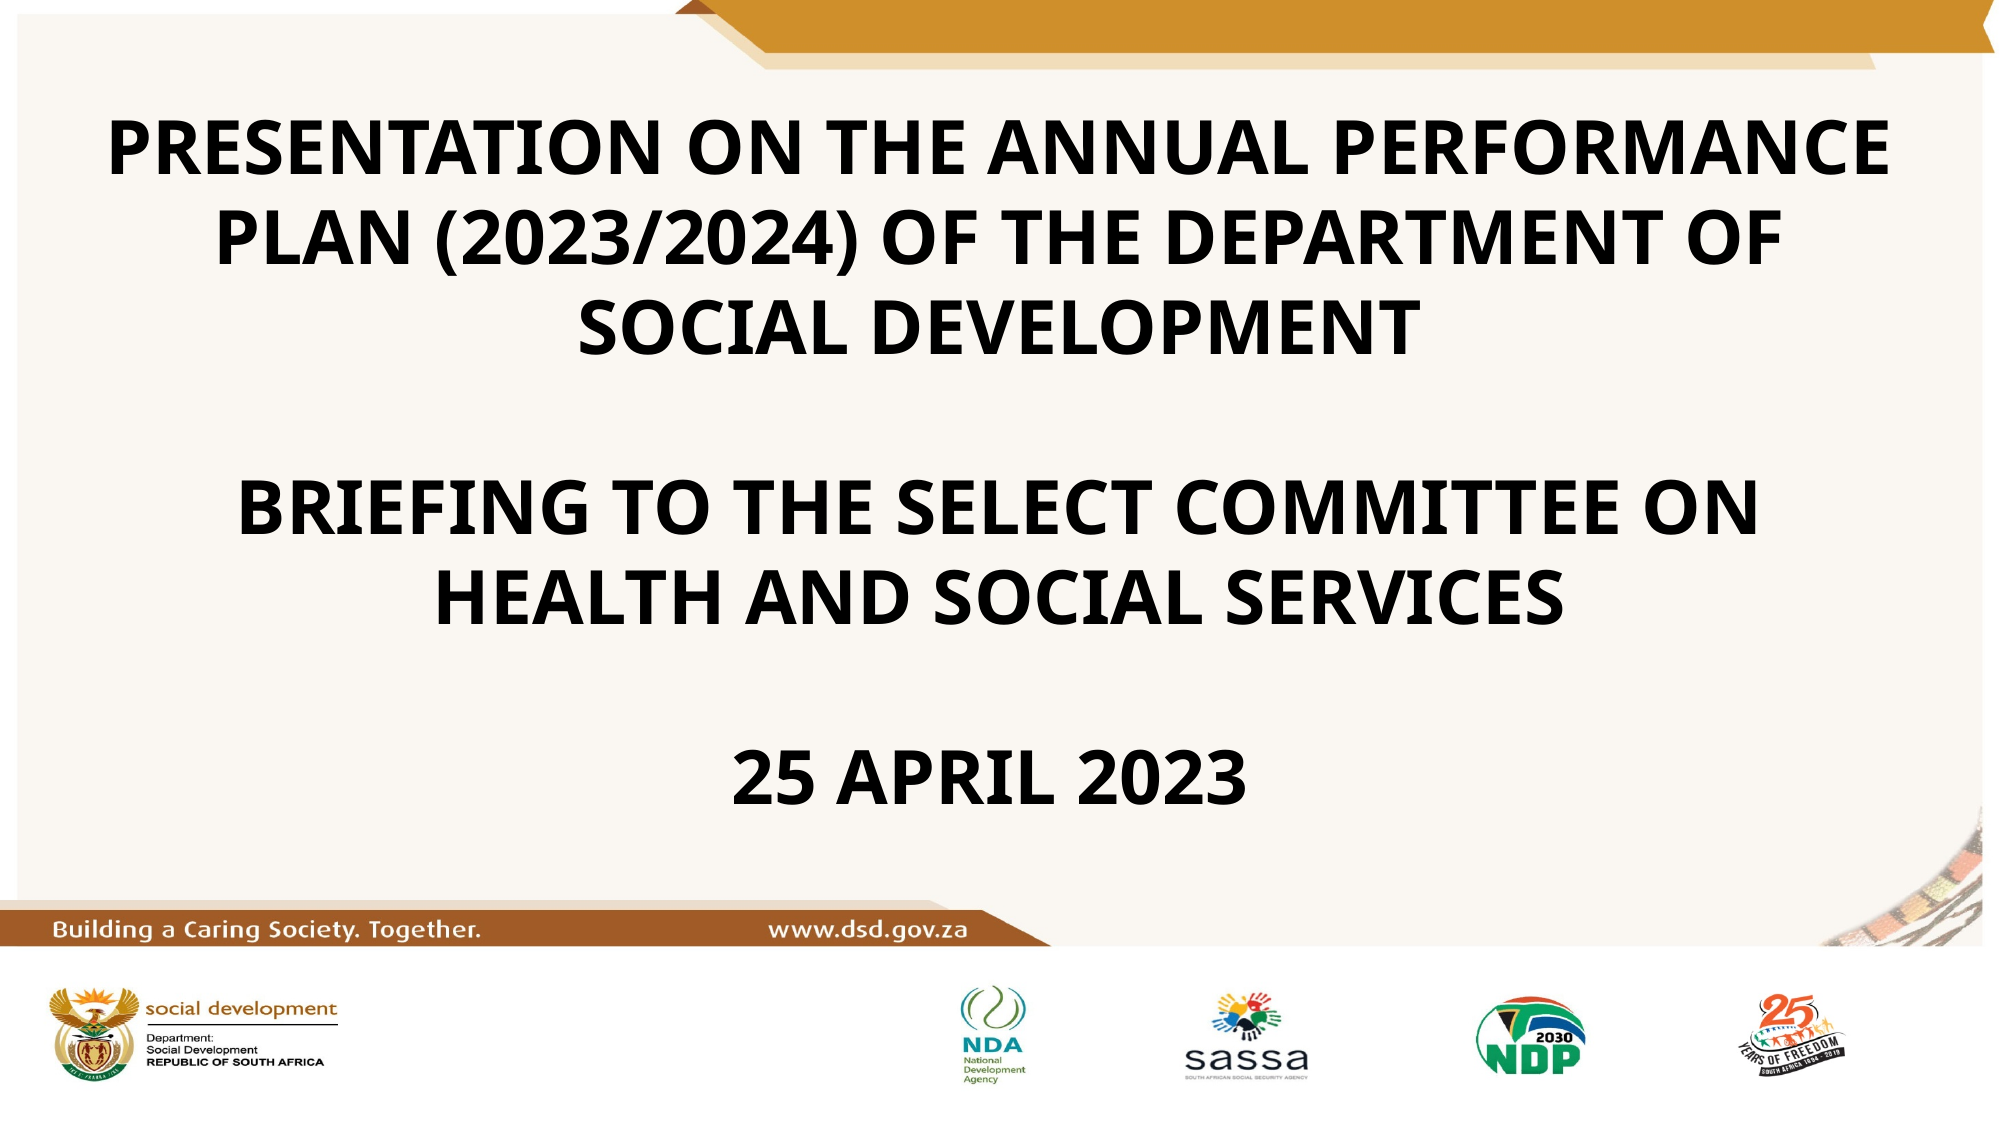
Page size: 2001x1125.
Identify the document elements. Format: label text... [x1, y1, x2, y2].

title PRESENTATION ON THE ANNUAL PERFORMANCE PLAN (2023/2024) OF THE DEPARTMENT OF SOCIAL DEVELOPMENT BRIEFING TO THE SELECT COMMITTEE ON HEALTH AND SOCIAL SERVICES 25 APRIL 2023 [73, 166, 1927, 652]
subtitle [431, 652, 1569, 775]
picture [0, 0, 2001, 1125]
